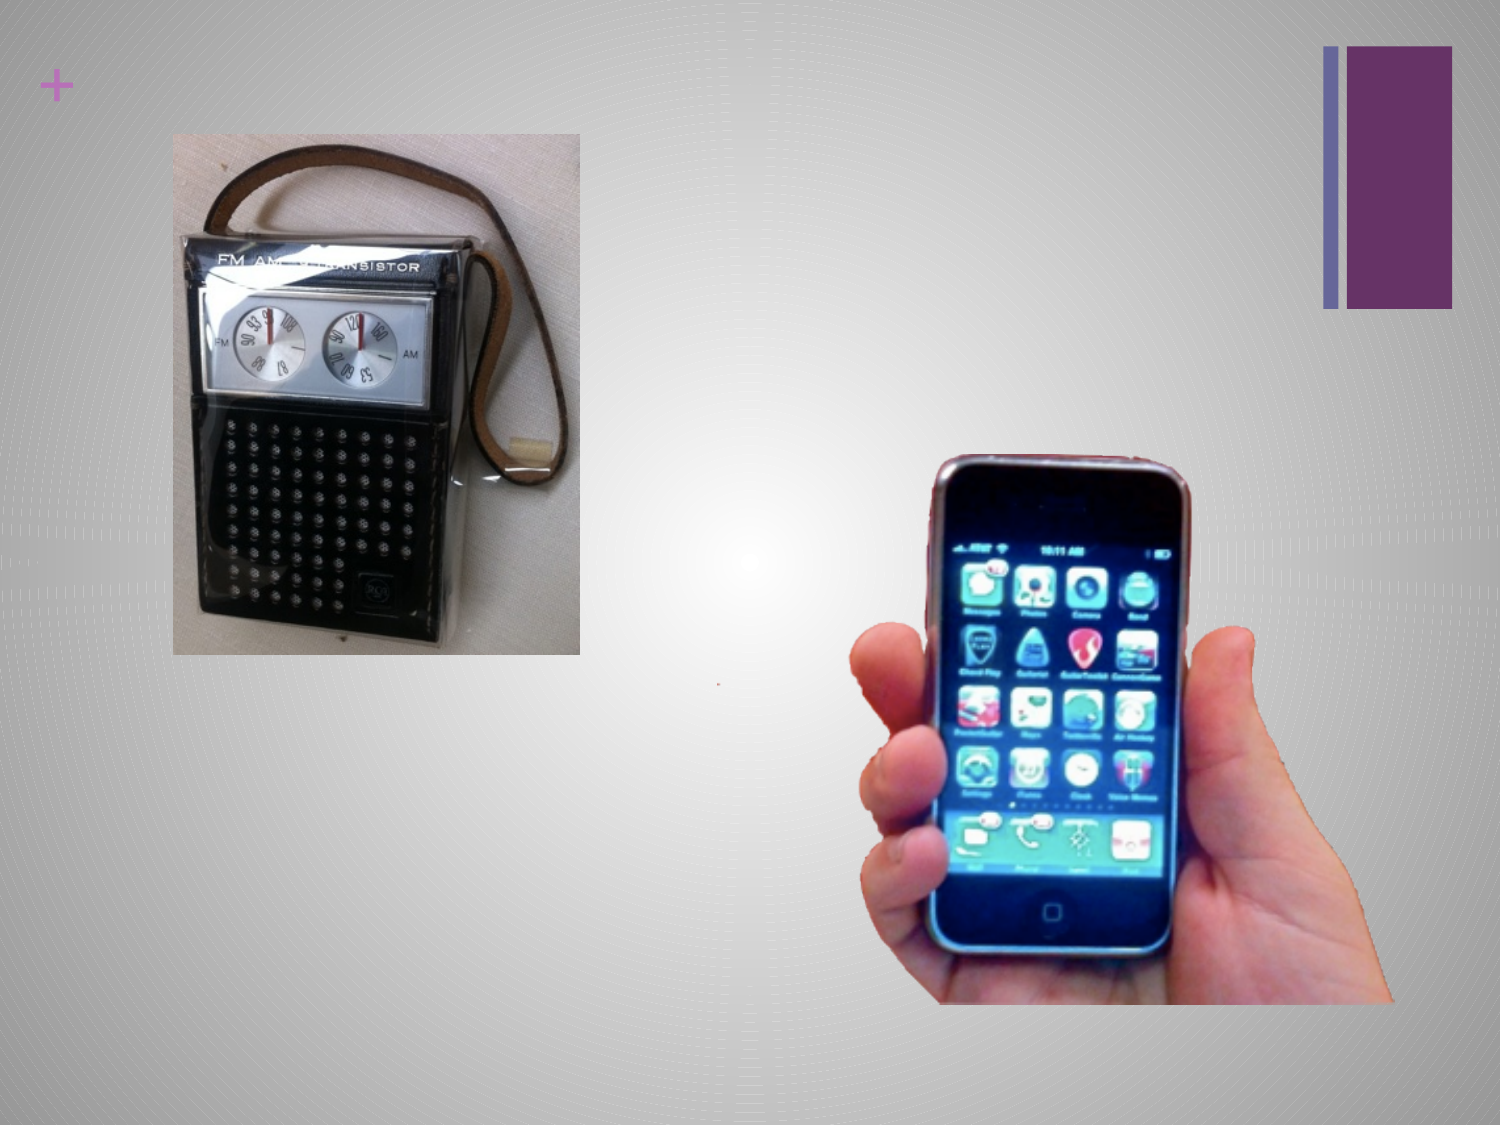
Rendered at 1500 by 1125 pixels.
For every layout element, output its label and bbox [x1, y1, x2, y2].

picture [717, 454, 1396, 1006]
picture [172, 134, 581, 656]
